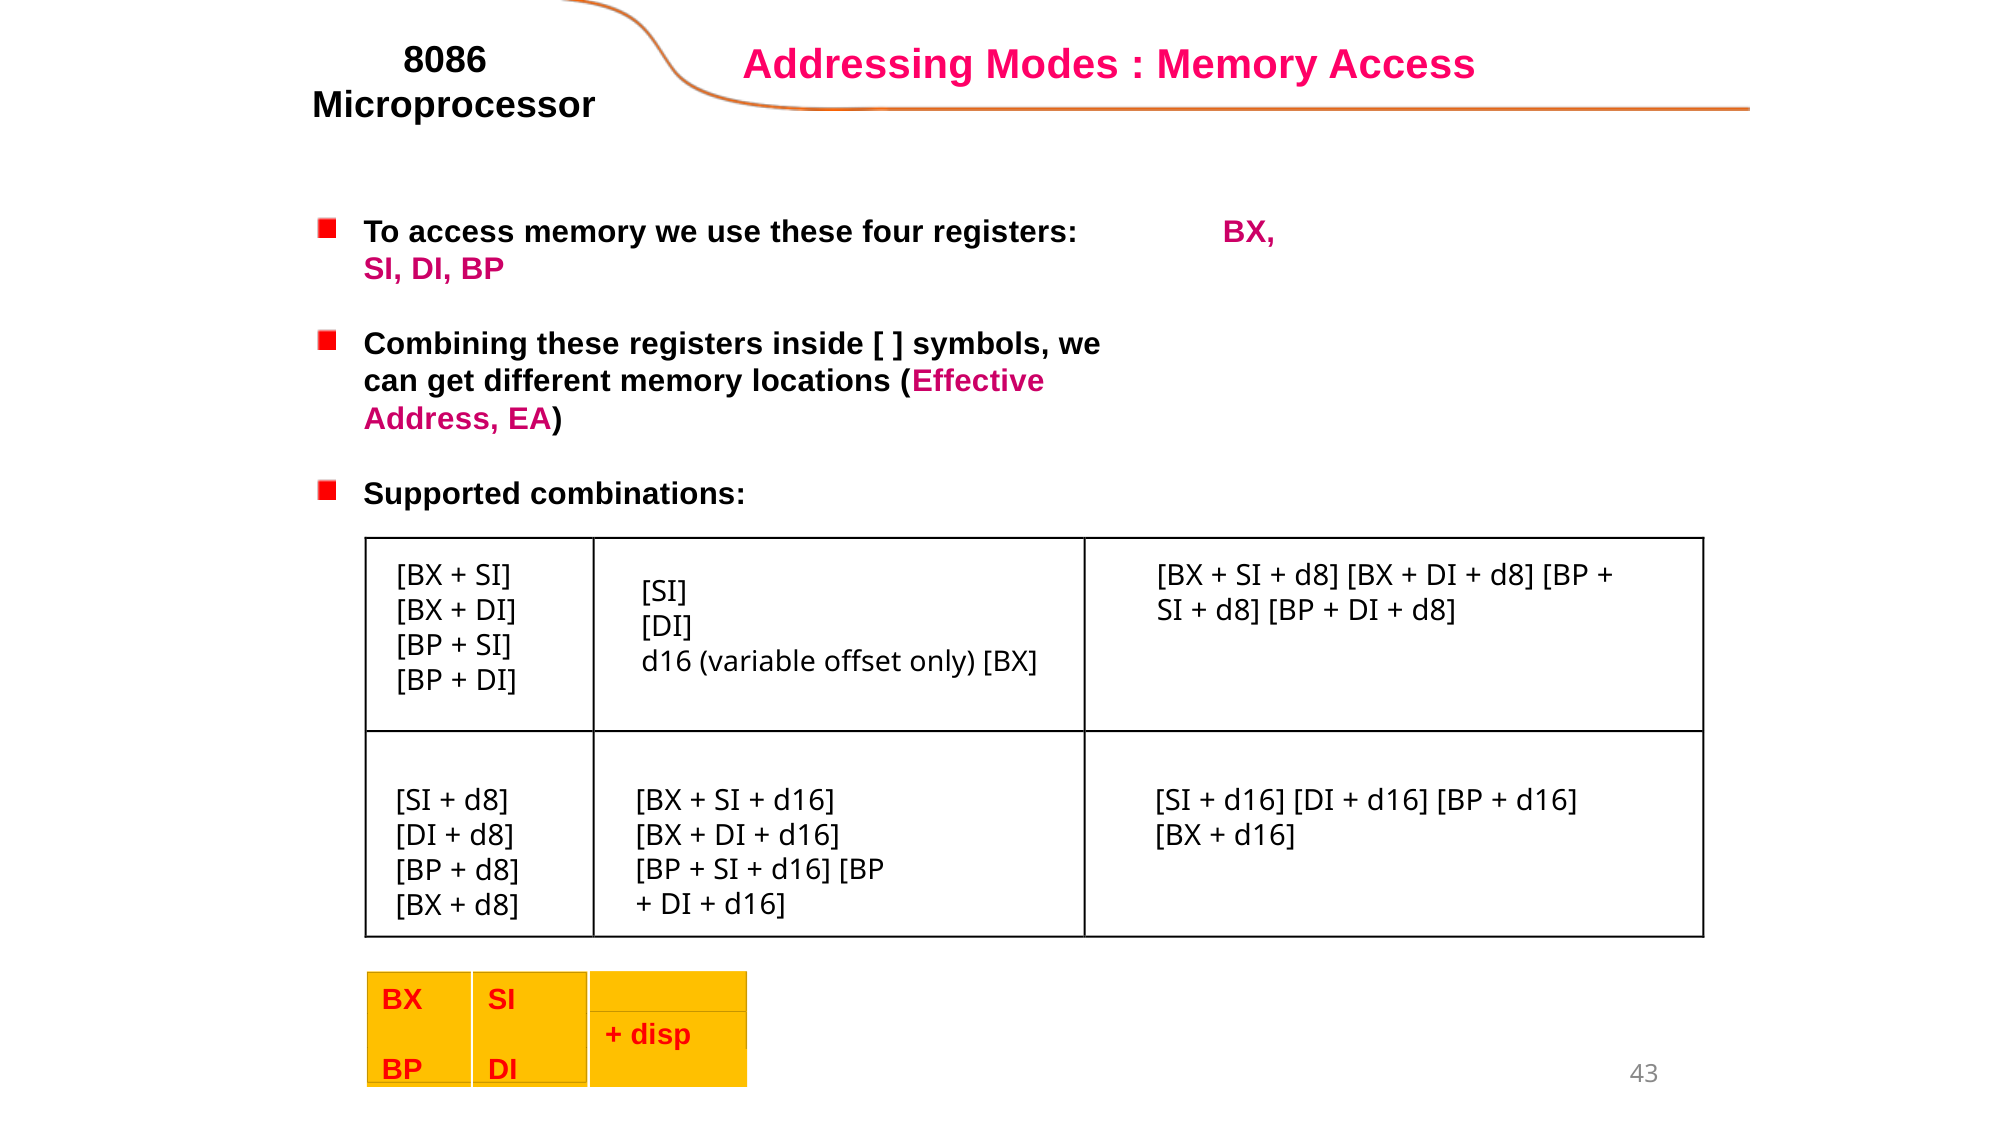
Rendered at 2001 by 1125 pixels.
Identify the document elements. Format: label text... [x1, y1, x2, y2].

picture [558, 0, 1750, 111]
text_box [BX + SI + d8] [BX + DI + d8] [BP + SI + d8] [BP + DI + d8] [1156, 556, 1615, 627]
text_box [593, 1087, 747, 1094]
picture [314, 327, 336, 350]
picture [314, 477, 336, 500]
text_box Combining these registers inside [ ] symbols, we can get different memory locations (Effective Address, EA) [363, 323, 1103, 436]
text_box [SI + d8] [DI + d8] [BP + d8] [BX + d8] [395, 781, 521, 922]
text_box [364, 1087, 470, 1094]
text_box [BX + SI] [BX + DI] [BP + SI] [BP + DI] [396, 556, 518, 697]
text_box [590, 1049, 747, 1087]
picture [366, 971, 471, 1084]
picture [589, 971, 748, 1049]
picture [314, 215, 336, 238]
picture [472, 971, 588, 1084]
text_box Supported combinations: [363, 473, 748, 511]
text_box 8086 Microprocessor [311, 34, 607, 125]
text_box 43 [1629, 1057, 1659, 1088]
text_box BX, [1222, 210, 1276, 249]
text_box [SI] [DI] d16 (variable offset only) [BX] [641, 572, 1040, 677]
text_box [470, 1087, 477, 1094]
text_box [BX + SI + d16] [BX + DI + d16] [BP + SI + d16] [BP + DI + d16] [635, 781, 886, 921]
text_box To access memory we use these four registers: SI, DI, BP [363, 210, 1080, 286]
text_box [SI + d16] [DI + d16] [BP + d16] [BX + d16] [1155, 781, 1579, 852]
text_box [587, 1087, 593, 1094]
text_box [477, 1087, 587, 1094]
